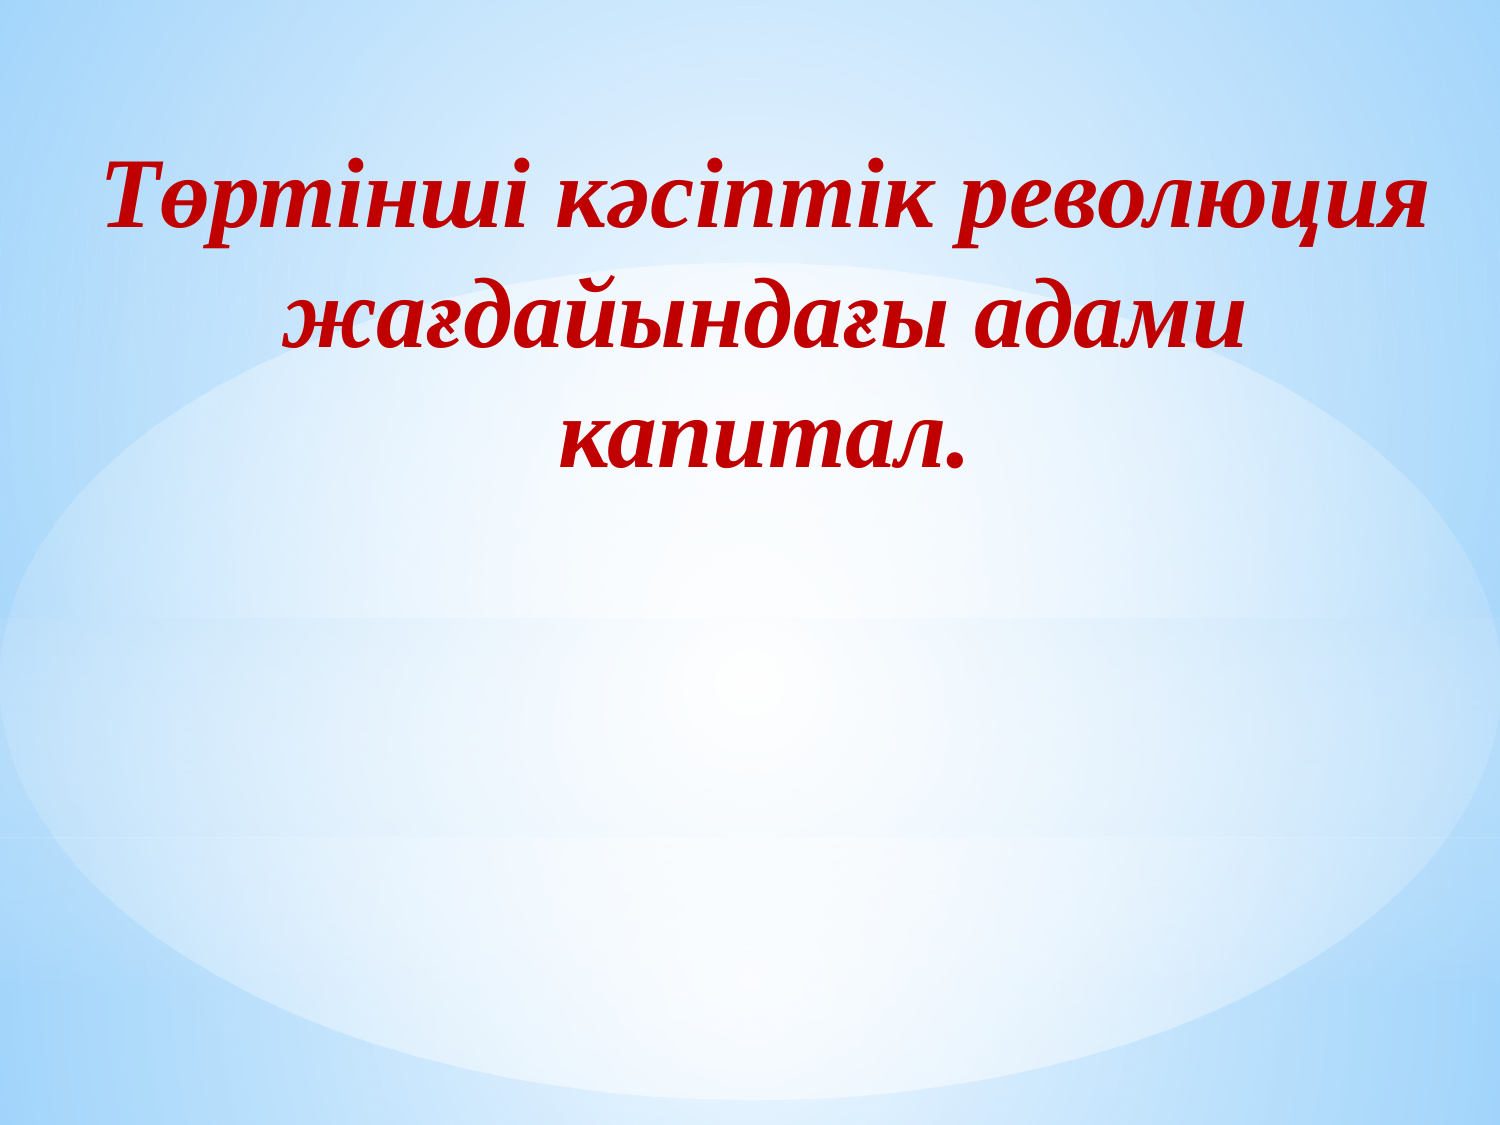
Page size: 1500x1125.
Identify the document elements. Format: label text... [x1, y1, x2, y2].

list Төртінші кәсіптік революция жағдайындағы адами капитал. [53, 120, 1471, 690]
